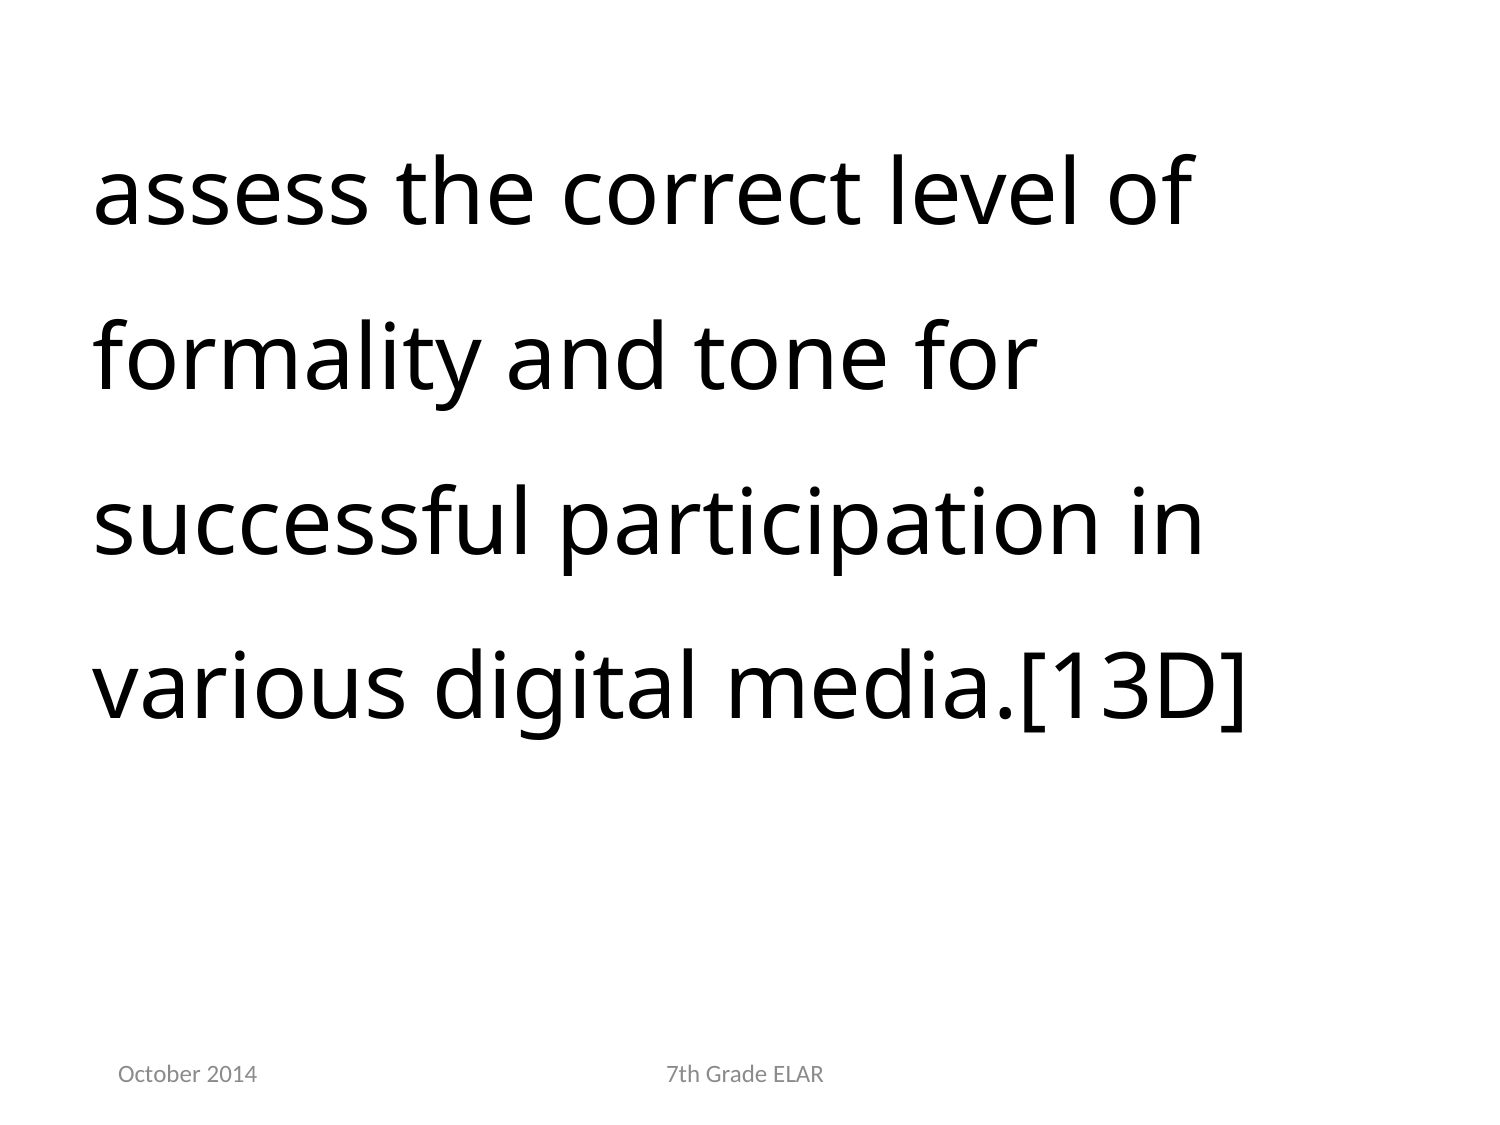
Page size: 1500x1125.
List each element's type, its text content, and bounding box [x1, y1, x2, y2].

footer 7th Grade ELAR [492, 1042, 999, 1103]
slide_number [103, 1042, 441, 1103]
subtitle assess the correct level of formality and tone for successful participation in various digital media.[13D] [78, 70, 1429, 1014]
